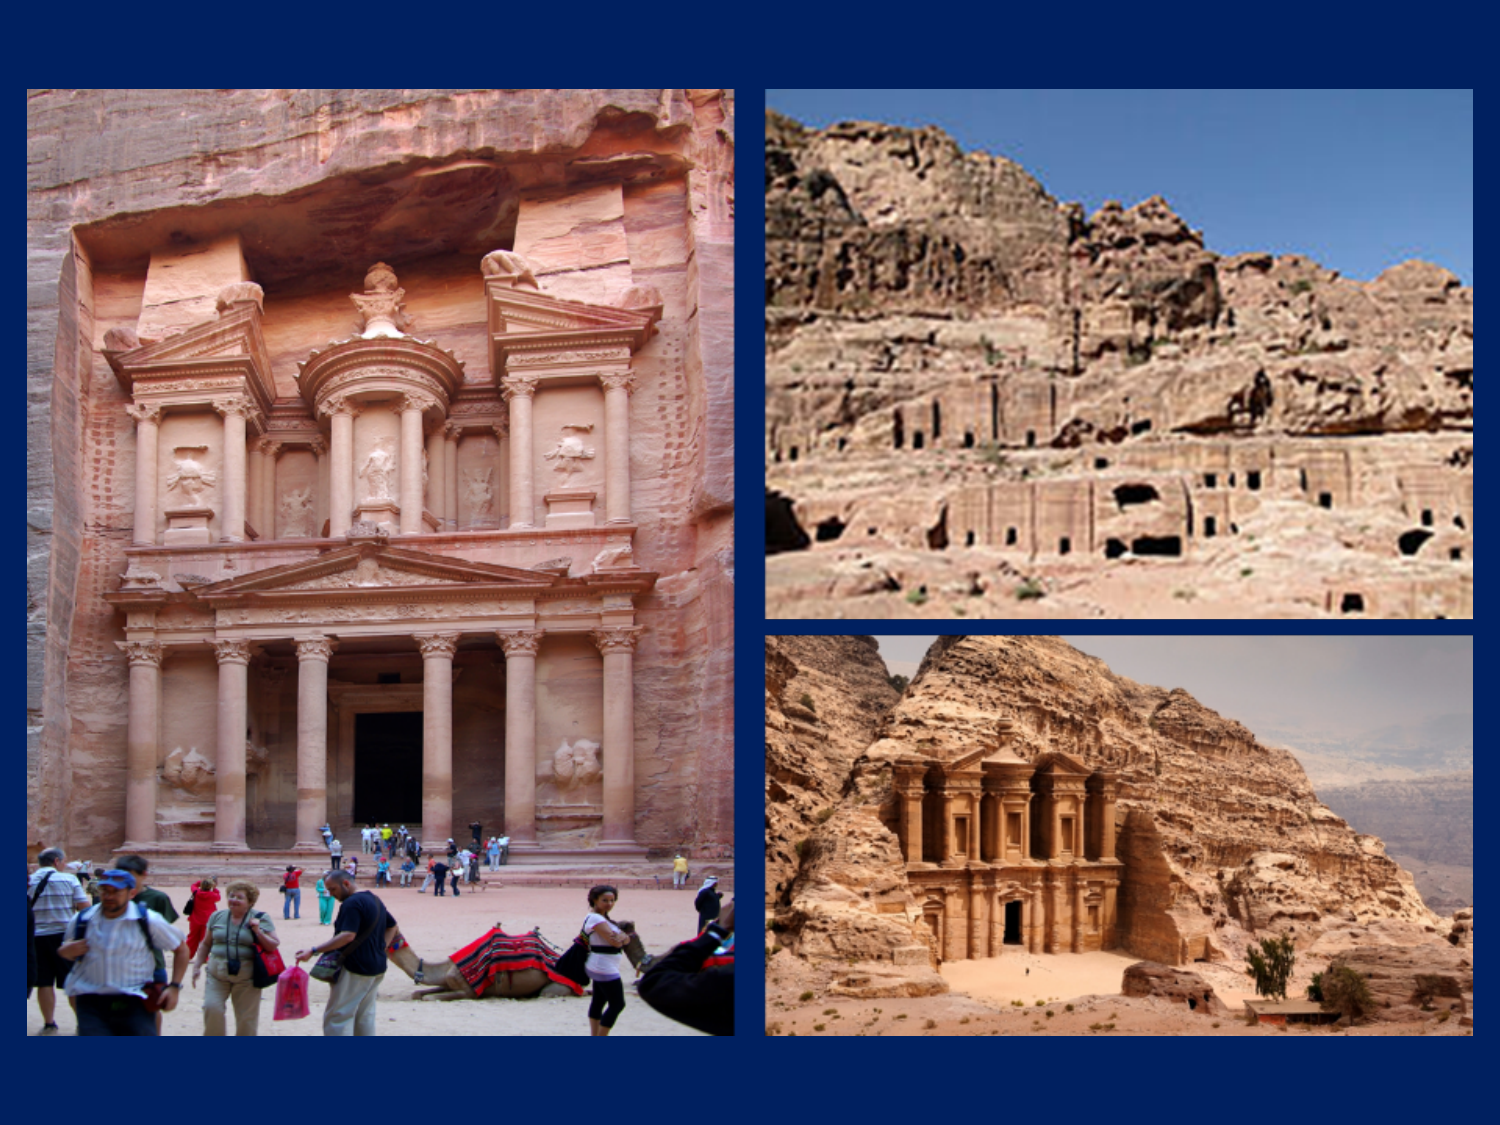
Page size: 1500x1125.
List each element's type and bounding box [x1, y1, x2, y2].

picture [27, 89, 1473, 1036]
